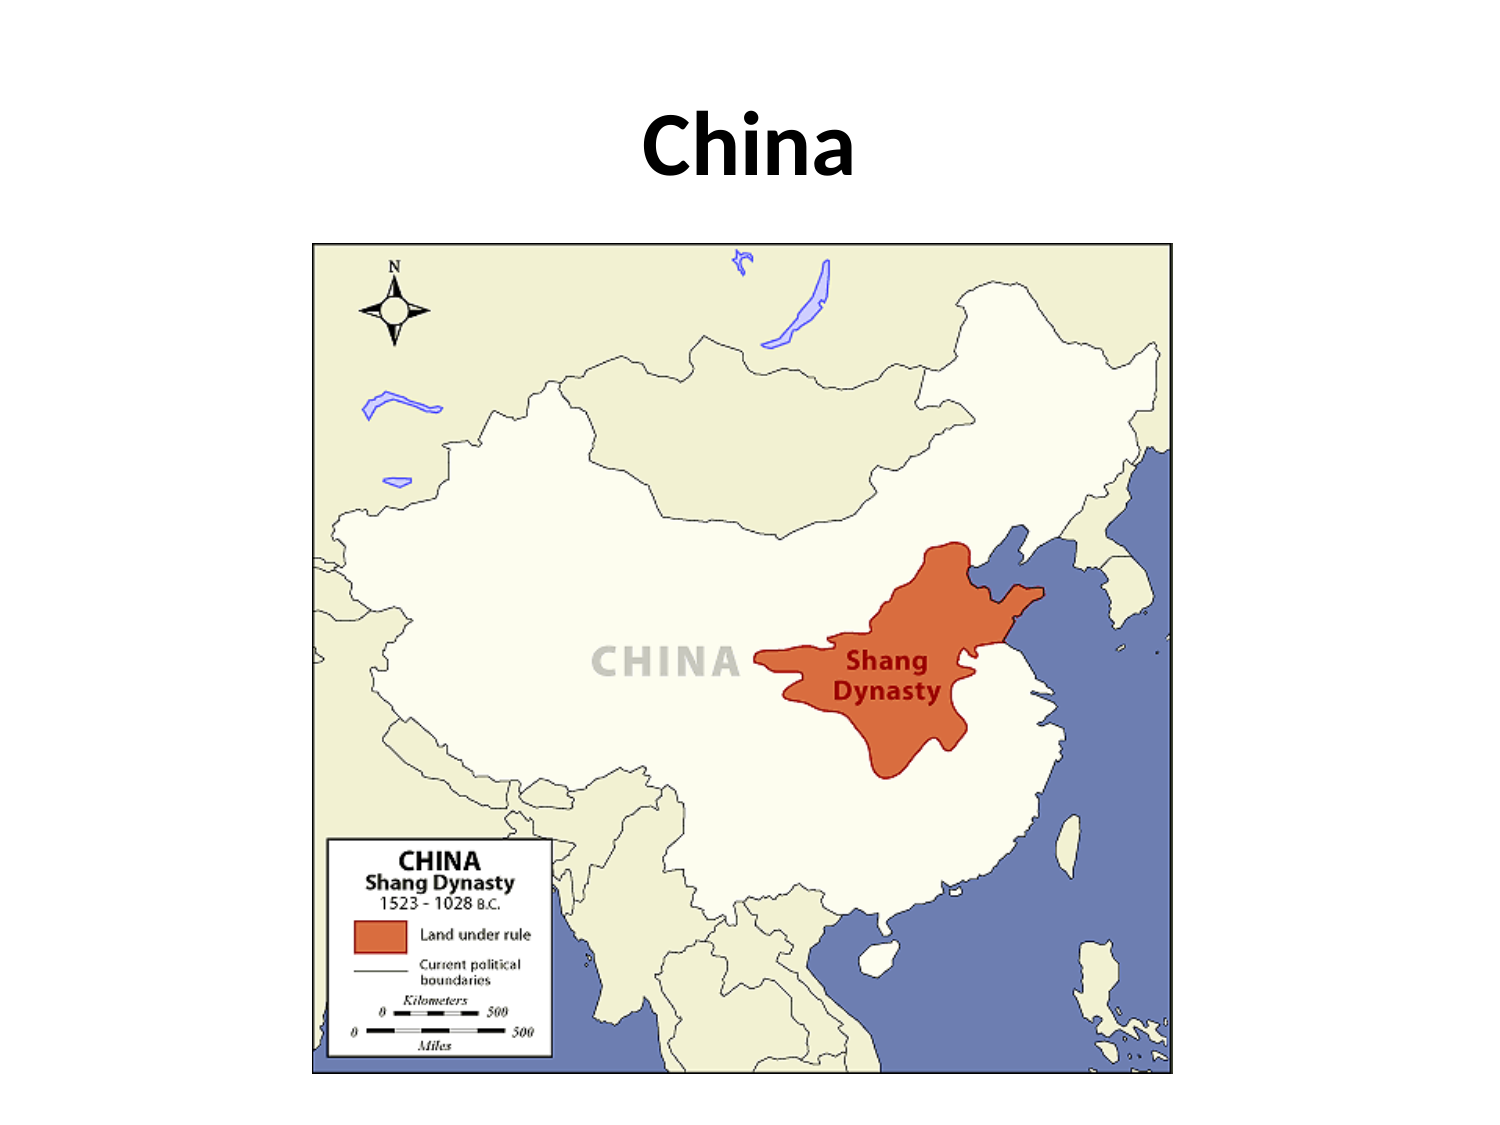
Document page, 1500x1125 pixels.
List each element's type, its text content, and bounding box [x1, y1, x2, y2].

title China [75, 45, 1425, 233]
picture [312, 243, 1173, 1074]
